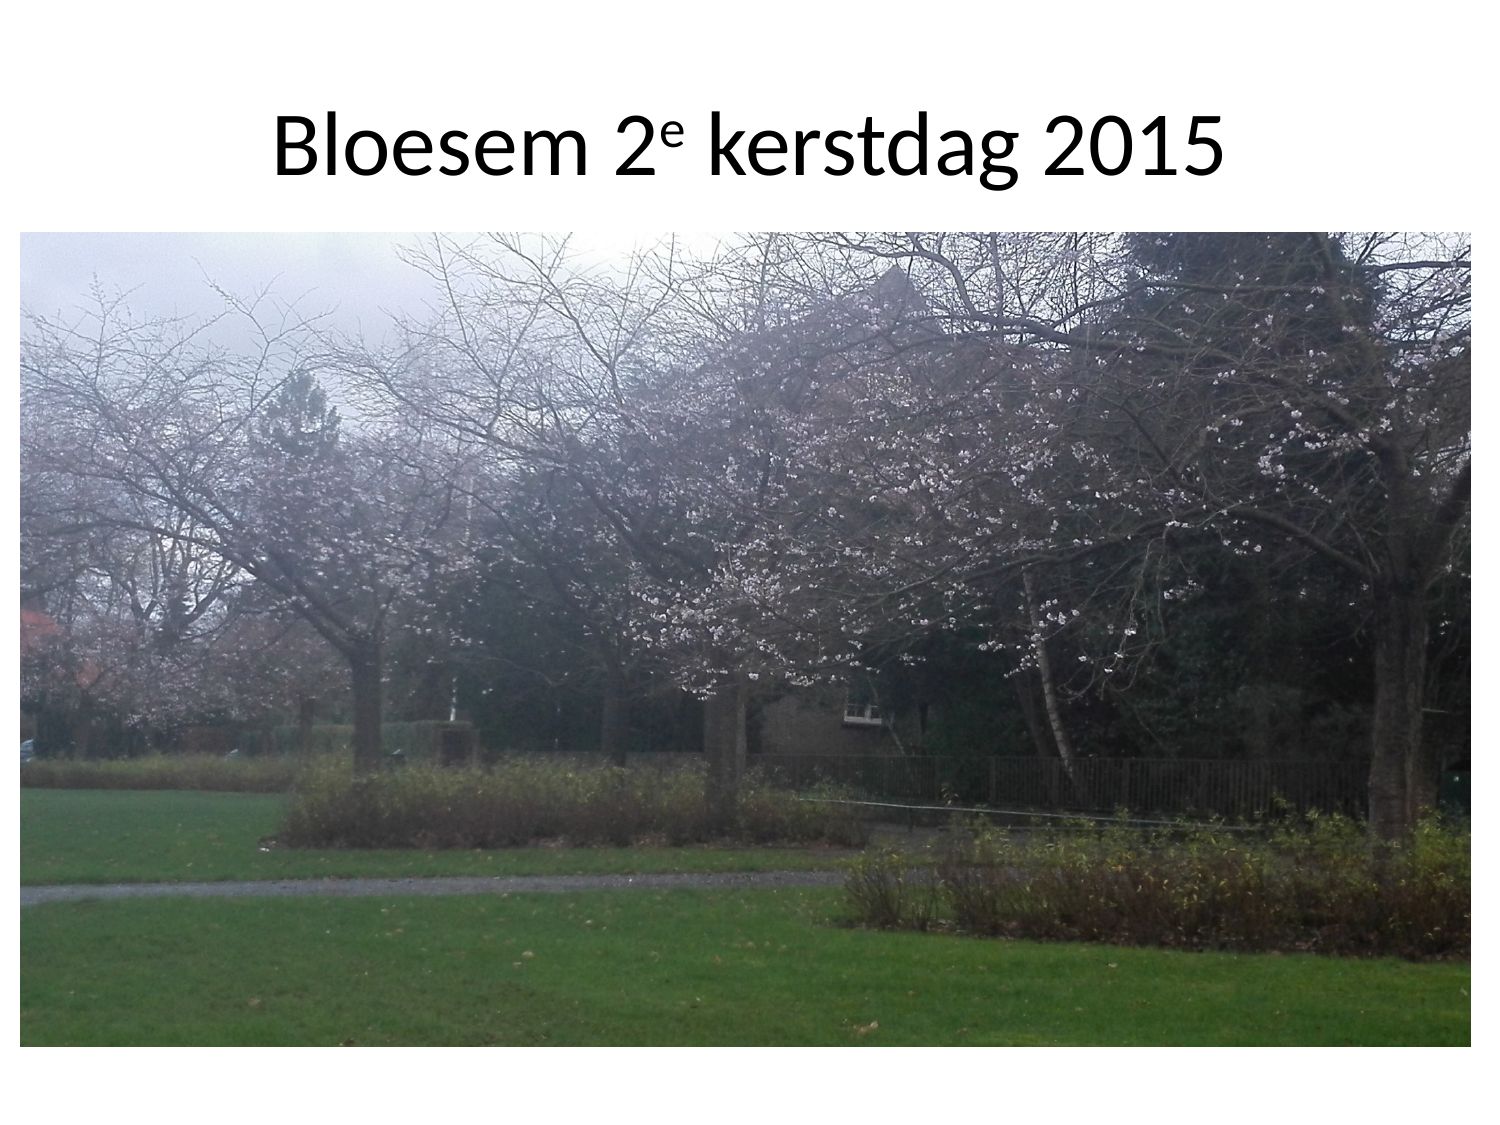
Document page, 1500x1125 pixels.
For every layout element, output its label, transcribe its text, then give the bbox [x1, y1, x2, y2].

title Bloesem 2e kerstdag 2015 [75, 45, 1425, 230]
picture [20, 232, 1471, 1047]
